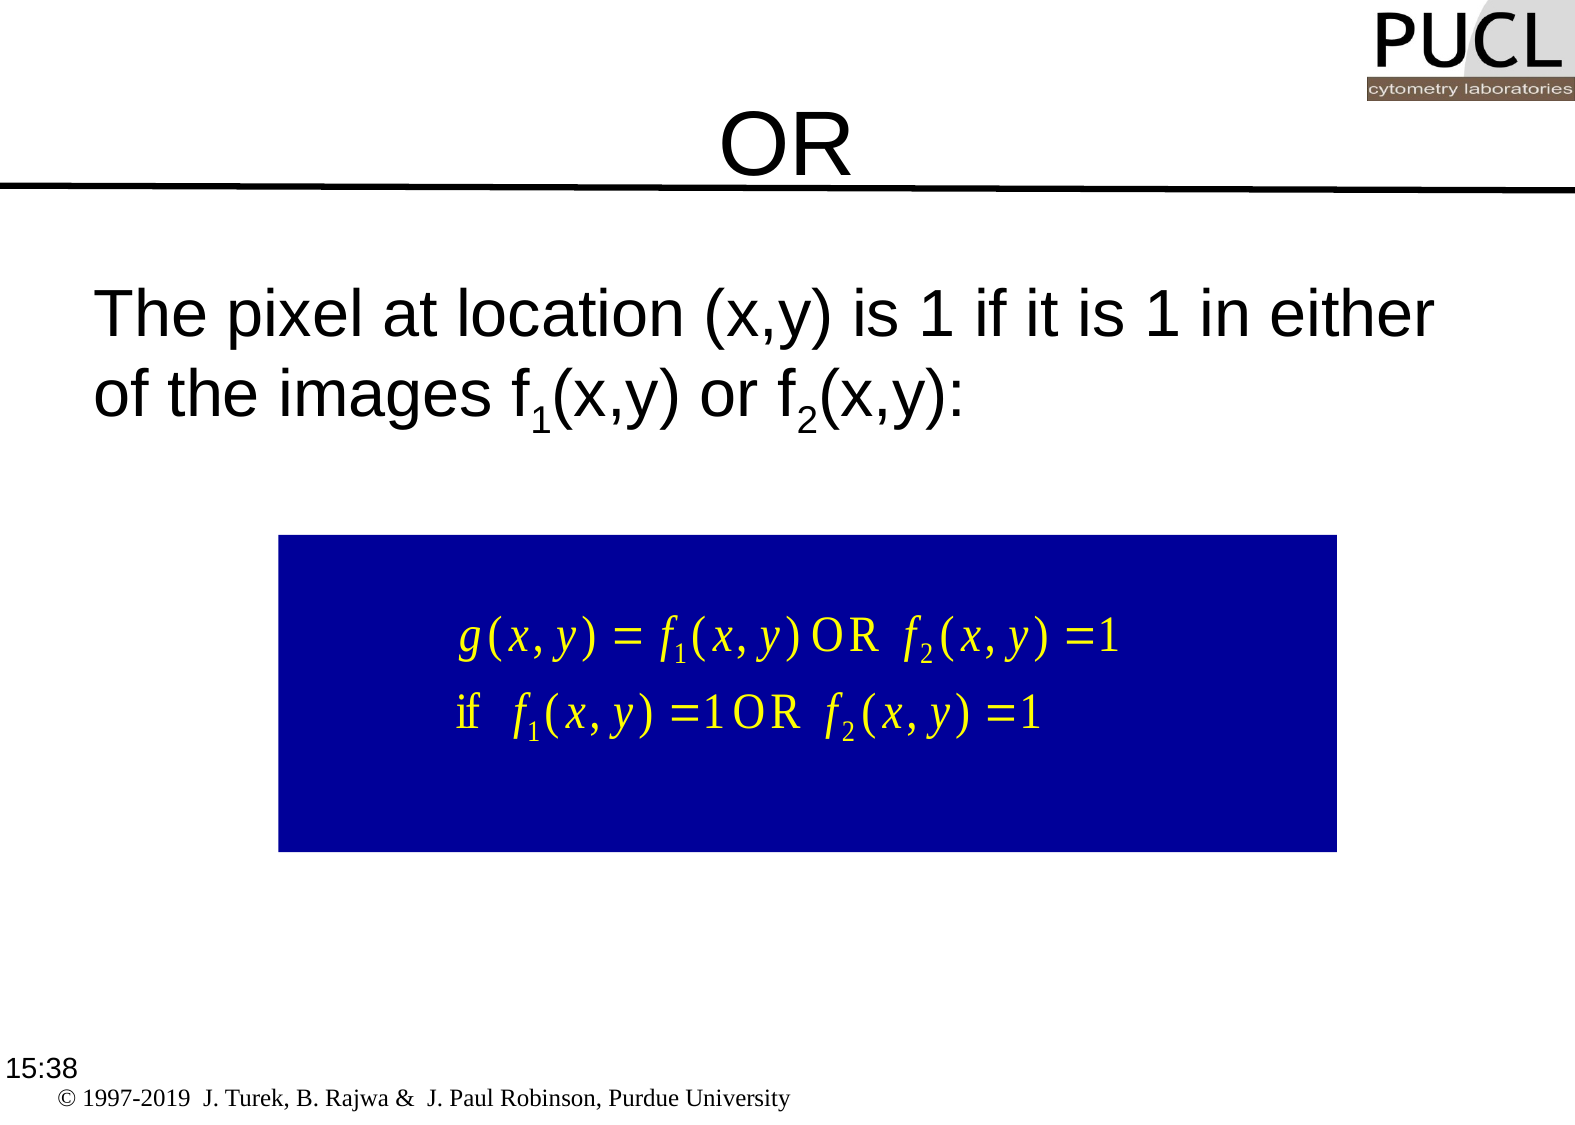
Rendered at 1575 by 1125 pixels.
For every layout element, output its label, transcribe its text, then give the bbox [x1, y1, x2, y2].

text_box [278, 534, 1337, 853]
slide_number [0, 1041, 168, 1090]
list The pixel at location (x,y) is 1 if it is 1 in either of the images f1(x,y) or f2(x,y): [78, 262, 1497, 483]
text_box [448, 599, 1126, 751]
title OR [78, 89, 1497, 189]
picture [1367, 0, 1575, 101]
